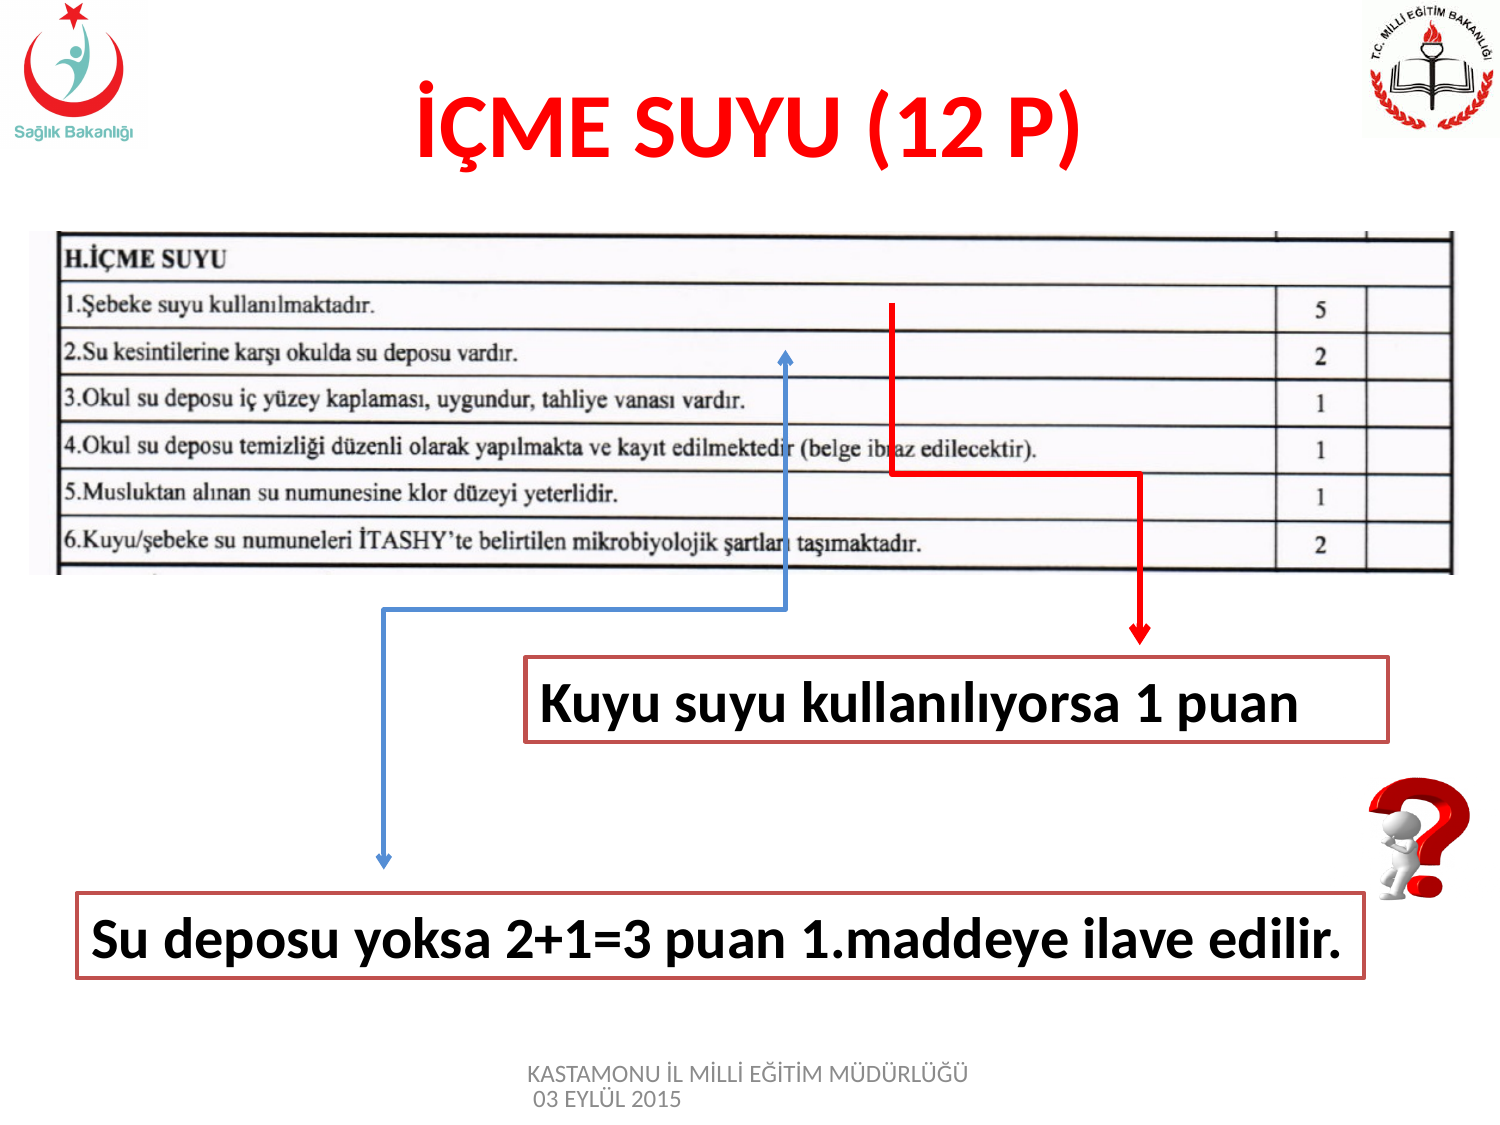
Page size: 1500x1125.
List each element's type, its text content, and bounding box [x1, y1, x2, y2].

title İÇME SUYU (12 P) [75, 45, 1425, 197]
footer KASTAMONU İL MİLLİ EĞİTİM MÜDÜRLÜĞÜ 03 EYLÜL 2015 [512, 1042, 988, 1103]
picture [29, 231, 1459, 575]
text_box Kuyu suyu kullanılıyorsa 1 puan [849, 655, 1390, 744]
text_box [324, 408, 845, 811]
picture [1327, 774, 1500, 902]
text_box Su deposu yoksa 2+1=3 puan 1.maddeye ilave edilir. [75, 891, 1366, 980]
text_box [844, 349, 1188, 599]
picture [0, 0, 148, 150]
picture [1362, 0, 1500, 138]
